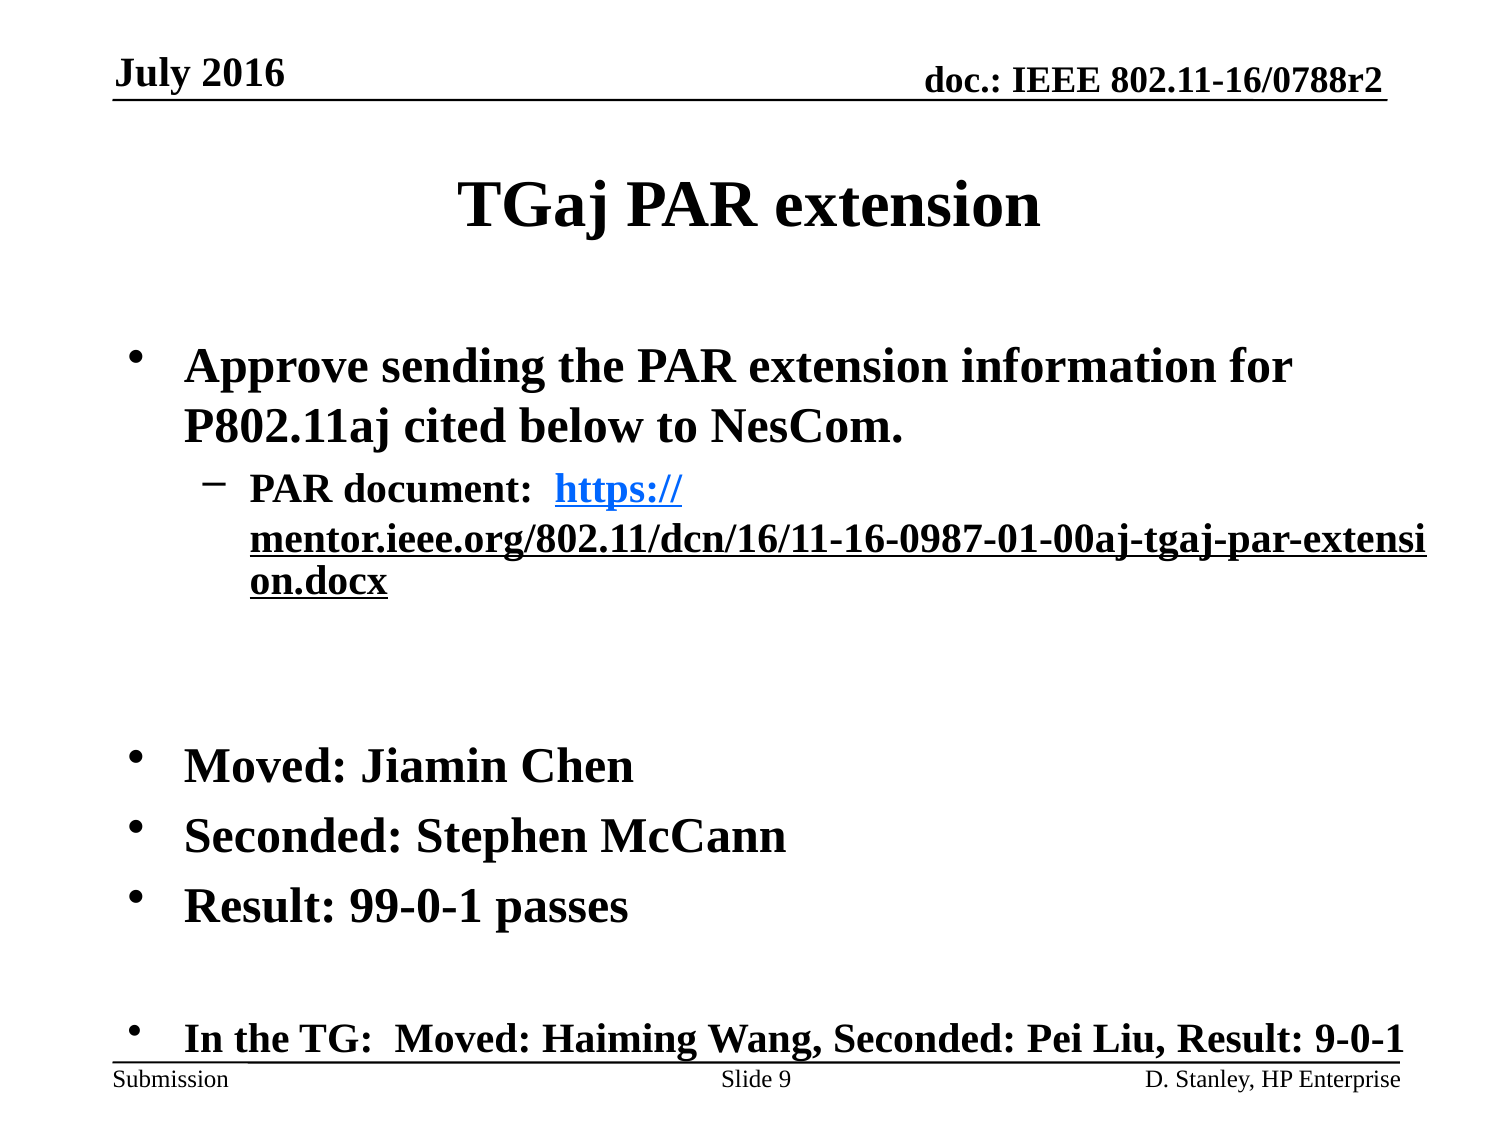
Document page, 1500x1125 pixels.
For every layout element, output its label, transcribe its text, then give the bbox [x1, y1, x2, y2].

title TGaj PAR extension [112, 112, 1388, 288]
list Approve sending the PAR extension information for P802.11aj cited below to NesCom. PAR document: https://mentor.ieee.org/802.11/dcn/16/11-16-0987-01-00aj-tgaj-par-extension.docx Moved: Jiamin Chen Seconded: Stephen McCann Result: 99-0-1 passes In the TG: Moved: Haiming Wang, Seconded: Pei Liu, Result: 9-0-1 [112, 324, 1463, 1038]
footer D. Stanley, HP Enterprise [878, 1061, 1402, 1093]
slide_number Slide 9 [712, 1061, 800, 1093]
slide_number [114, 49, 423, 95]
